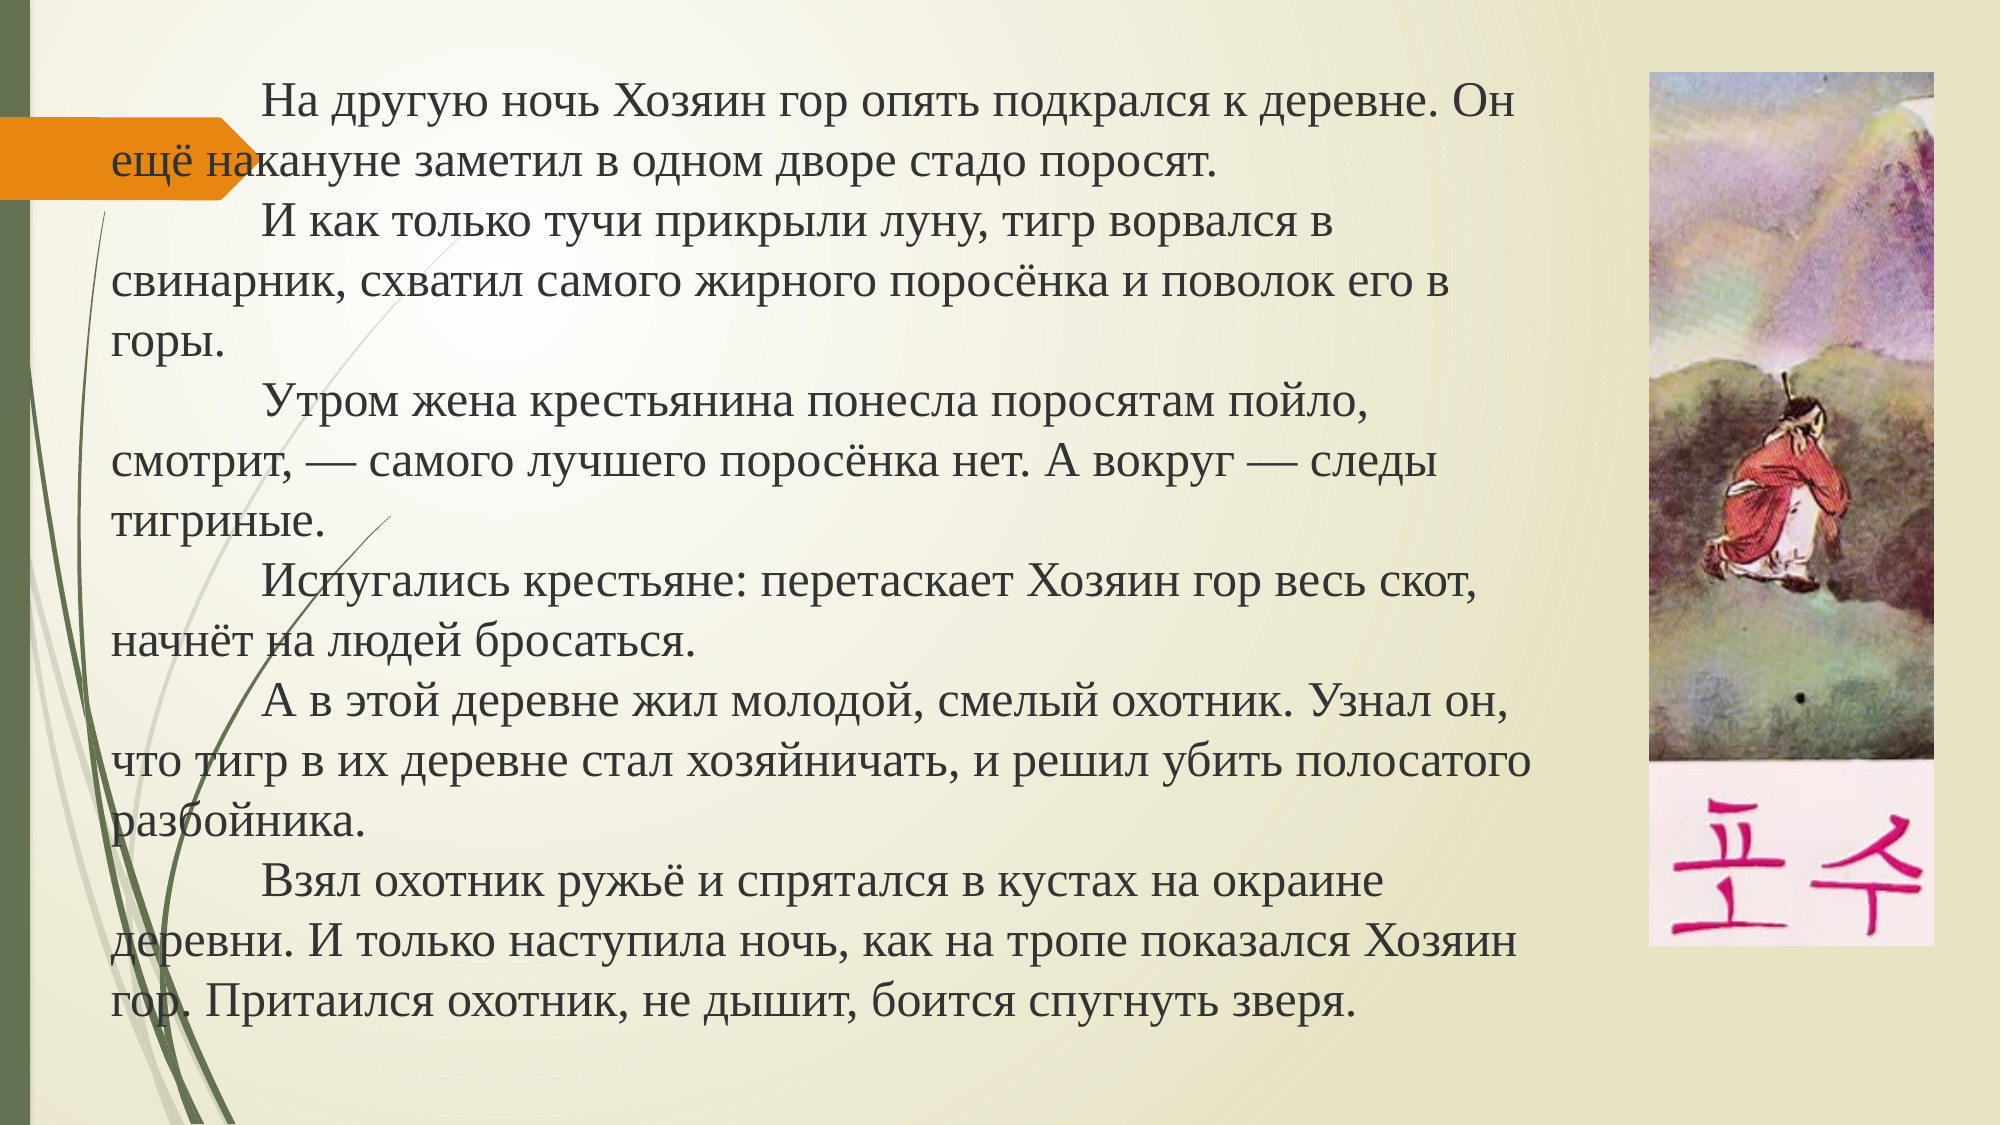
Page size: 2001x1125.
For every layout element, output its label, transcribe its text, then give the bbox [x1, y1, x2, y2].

text_box На другую ночь Хозяин гор опять подкрался к деревне. Он ещё накануне заметил в одном дворе стадо поросят. И как только тучи прикрыли луну, тигр ворвался в свинарник, схватил самого жирного поросёнка и поволок его в горы. Утром жена крестьянина понесла поросятам пойло, смотрит, — самого лучшего поросёнка нет. А вокруг — следы тигриные. Испугались крестьяне: перетаскает Хозяин гор весь скот, начнёт на людей бросаться. А в этой деревне жил молодой, смелый охотник. Узнал он, что тигр в их деревне стал хозяйничать, и решил убить полосатого разбойника. Взял охотник ружьё и спрятался в кустах на окраине деревни. И только наступила ночь, как на тропе показался Хозяин гор. Притаился охотник, не дышит, боится спугнуть зверя. [96, 58, 1575, 1034]
picture [1649, 72, 1935, 947]
